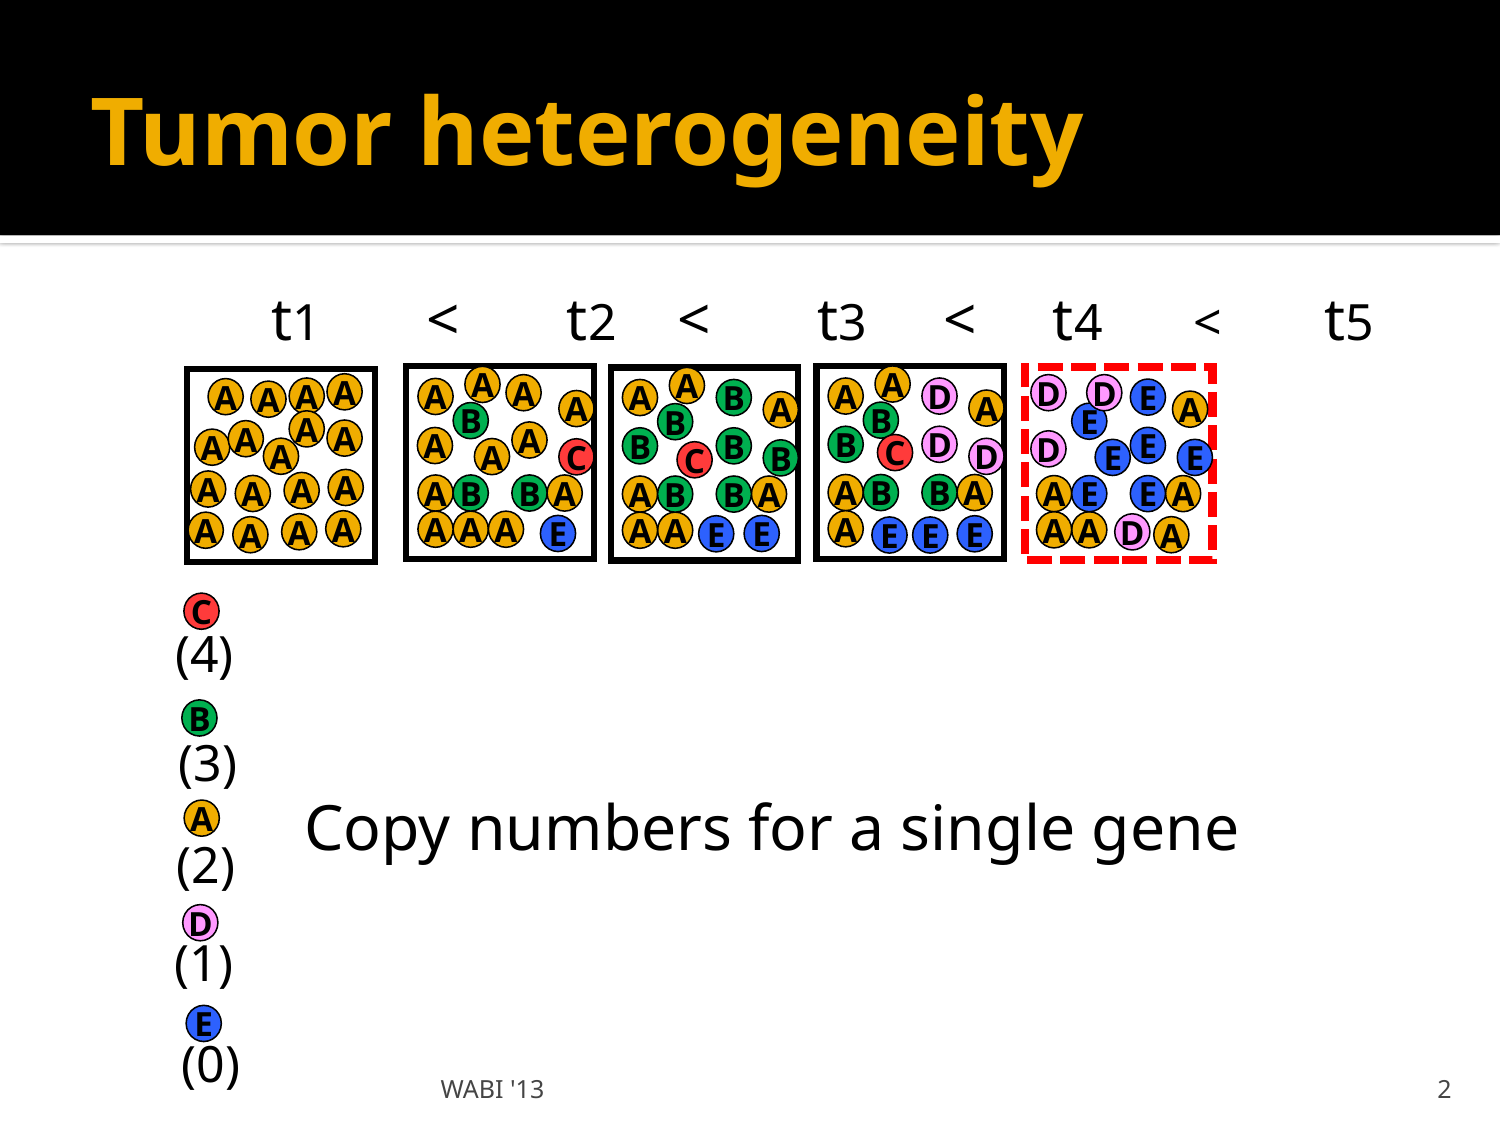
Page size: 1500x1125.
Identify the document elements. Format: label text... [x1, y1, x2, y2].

title Tumor heterogeneity [75, 25, 1425, 231]
text_box A [289, 410, 325, 447]
text_box A [281, 513, 317, 550]
text_box D [182, 904, 218, 924]
text_box A [289, 377, 325, 412]
text_box (1) [160, 924, 249, 999]
text_box (0) [167, 1024, 256, 1100]
text_box B [181, 699, 218, 724]
text_box A [208, 378, 244, 415]
text_box [187, 368, 375, 562]
text_box A [326, 420, 363, 457]
text_box (3) [164, 724, 253, 799]
text_box A [250, 381, 287, 418]
text_box A [188, 512, 224, 549]
text_box A [325, 510, 361, 547]
text_box A [328, 469, 364, 506]
text_box A [184, 800, 220, 826]
text_box t1 < t2 < t3 < t4 < t5 [180, 275, 1475, 360]
text_box Copy numbers for a single gene [289, 780, 1256, 871]
text_box A [190, 470, 226, 508]
text_box A [263, 438, 299, 475]
text_box (2) [161, 826, 250, 902]
text_box E [186, 1005, 222, 1024]
text_box A [232, 516, 268, 553]
text_box A [326, 373, 363, 410]
slide_number 2 [1345, 1062, 1467, 1108]
text_box A [284, 472, 320, 509]
text_box A [235, 475, 271, 512]
text_box (4) [160, 614, 249, 690]
text_box C [183, 593, 220, 614]
text_box A [194, 429, 230, 466]
footer WABI '13 [433, 1062, 1337, 1108]
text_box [406, 365, 1213, 561]
text_box A [228, 420, 264, 457]
